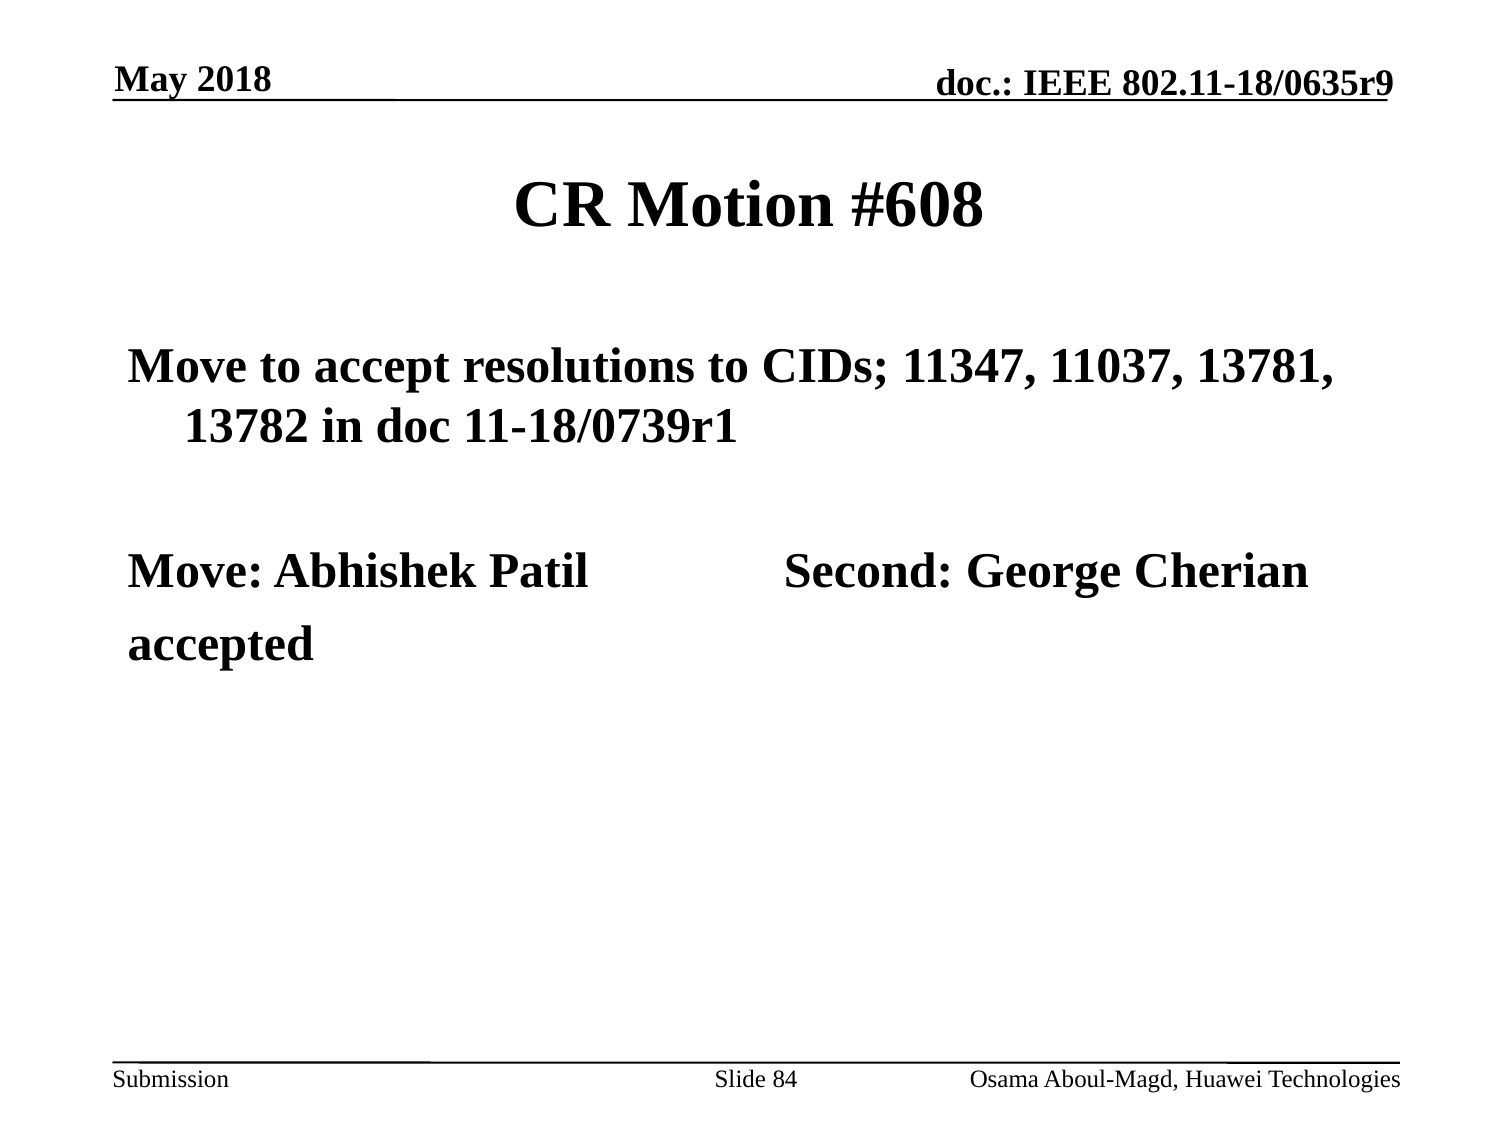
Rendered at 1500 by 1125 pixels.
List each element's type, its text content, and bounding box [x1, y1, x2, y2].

footer Osama Aboul-Magd, Huawei Technologies [878, 1061, 1402, 1093]
title CR Motion #608 [112, 112, 1388, 288]
list Move to accept resolutions to CIDs; 11347, 11037, 13781, 13782 in doc 11-18/0739r1 Move: Abhishek Patil Second: George Cherian accepted [112, 324, 1388, 1000]
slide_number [114, 54, 423, 100]
slide_number Slide 84 [712, 1061, 800, 1123]
